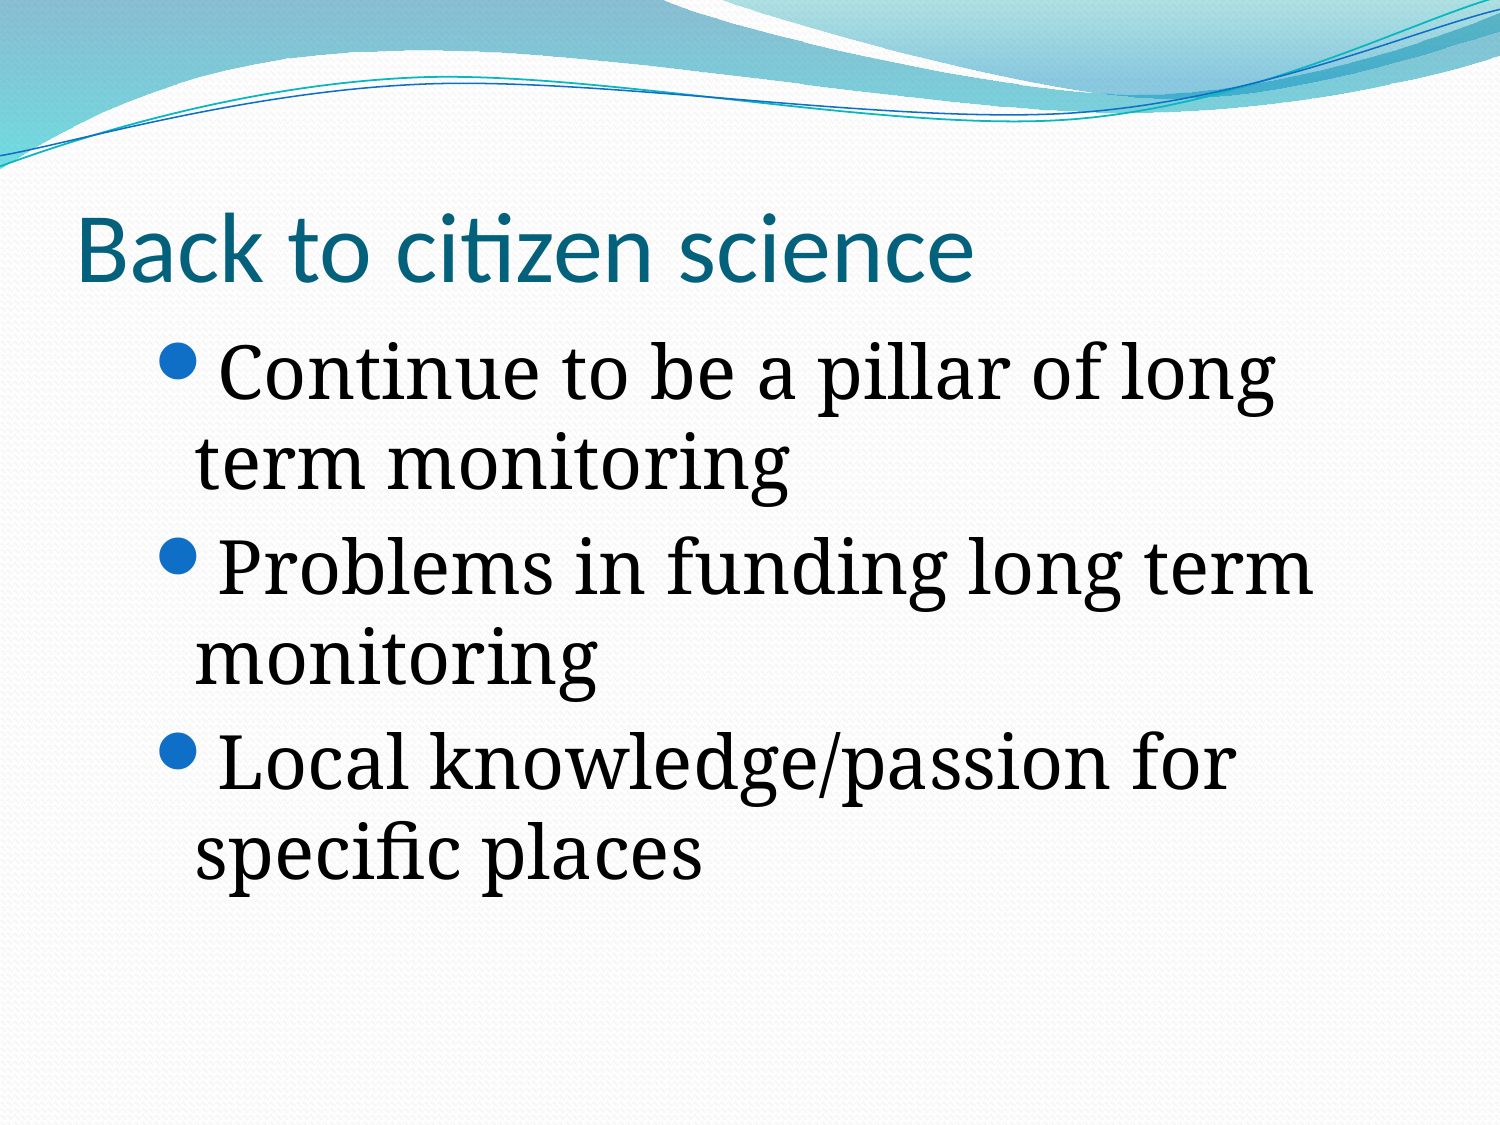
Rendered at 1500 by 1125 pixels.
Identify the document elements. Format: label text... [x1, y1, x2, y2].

title Back to citizen science [75, 115, 1425, 303]
list Continue to be a pillar of long term monitoring Problems in funding long term monitoring Local knowledge/passion for specific places [75, 317, 1425, 1038]
